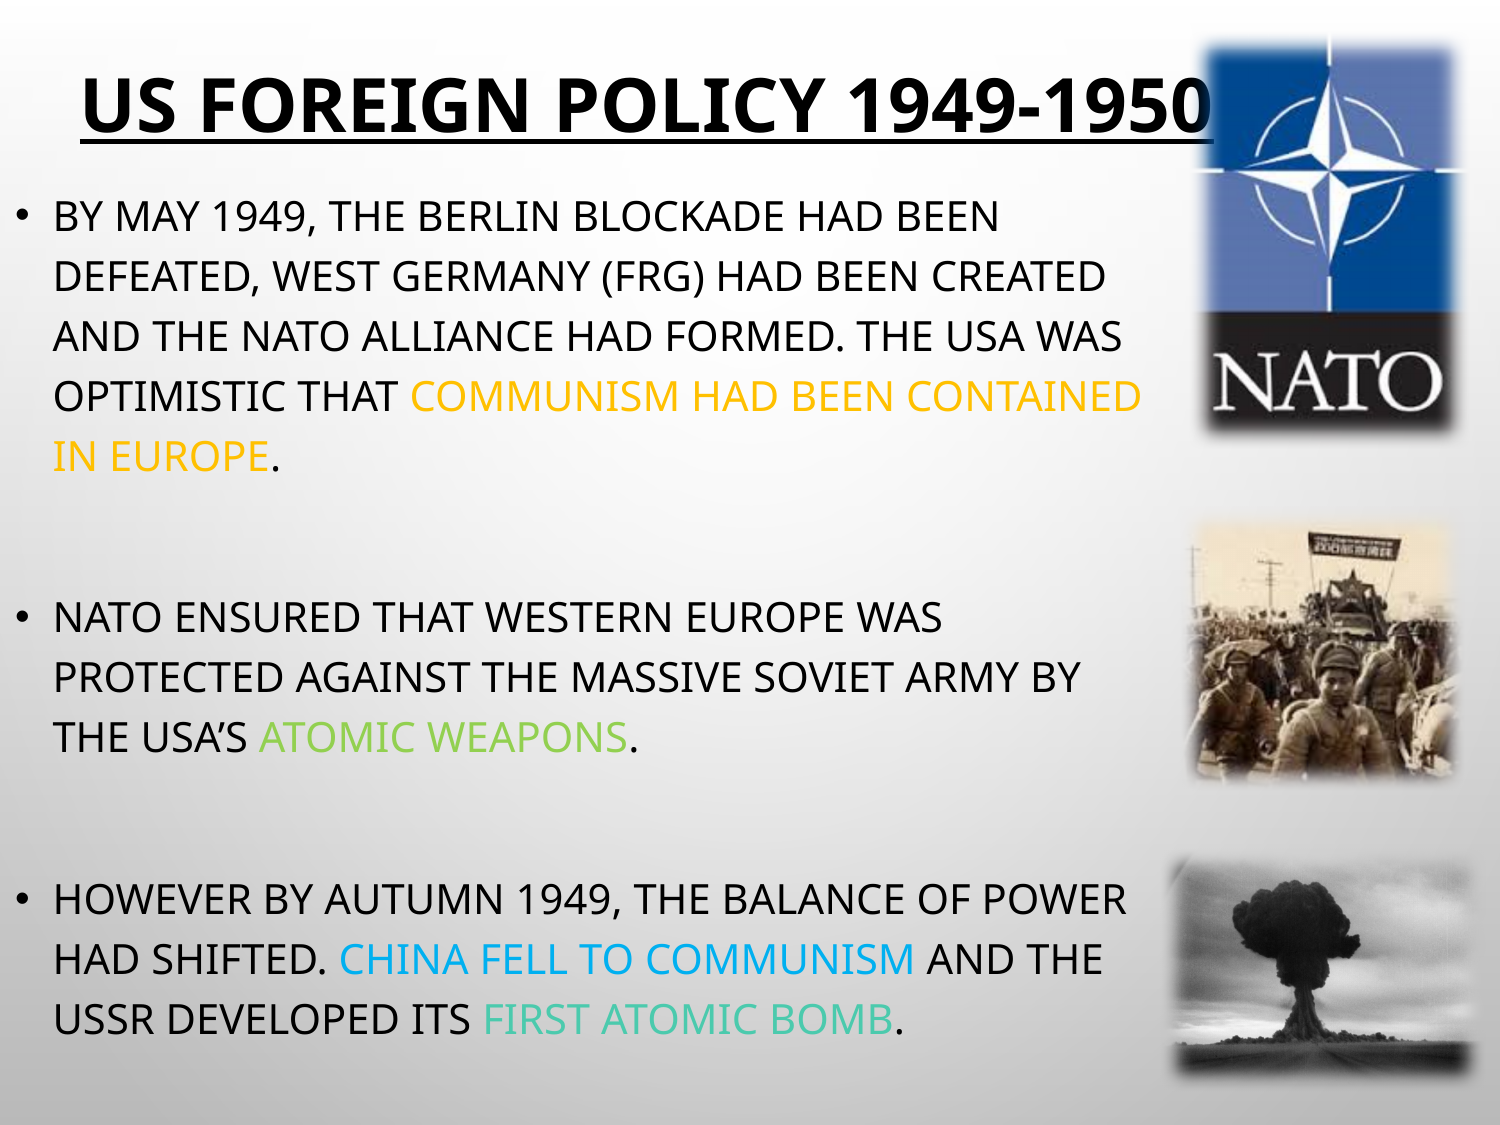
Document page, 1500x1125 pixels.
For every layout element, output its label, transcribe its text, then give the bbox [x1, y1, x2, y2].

list By May 1949, the Berlin Blockade had been defeated, West Germany (FRG) had been created and the NATO alliance had formed. The USA was optimistic that Communism had been contained in Europe. NATO ensured that Western Europe was protected against the massive Soviet army by the USA’s atomic weapons. However by Autumn 1949, the balance of power had shifted. China fell to communism and the USSR developed its first atomic bomb. [0, 172, 1168, 1125]
picture [1158, 0, 1500, 1125]
title US Foreign Policy 1949-1950 [0, 0, 1294, 218]
